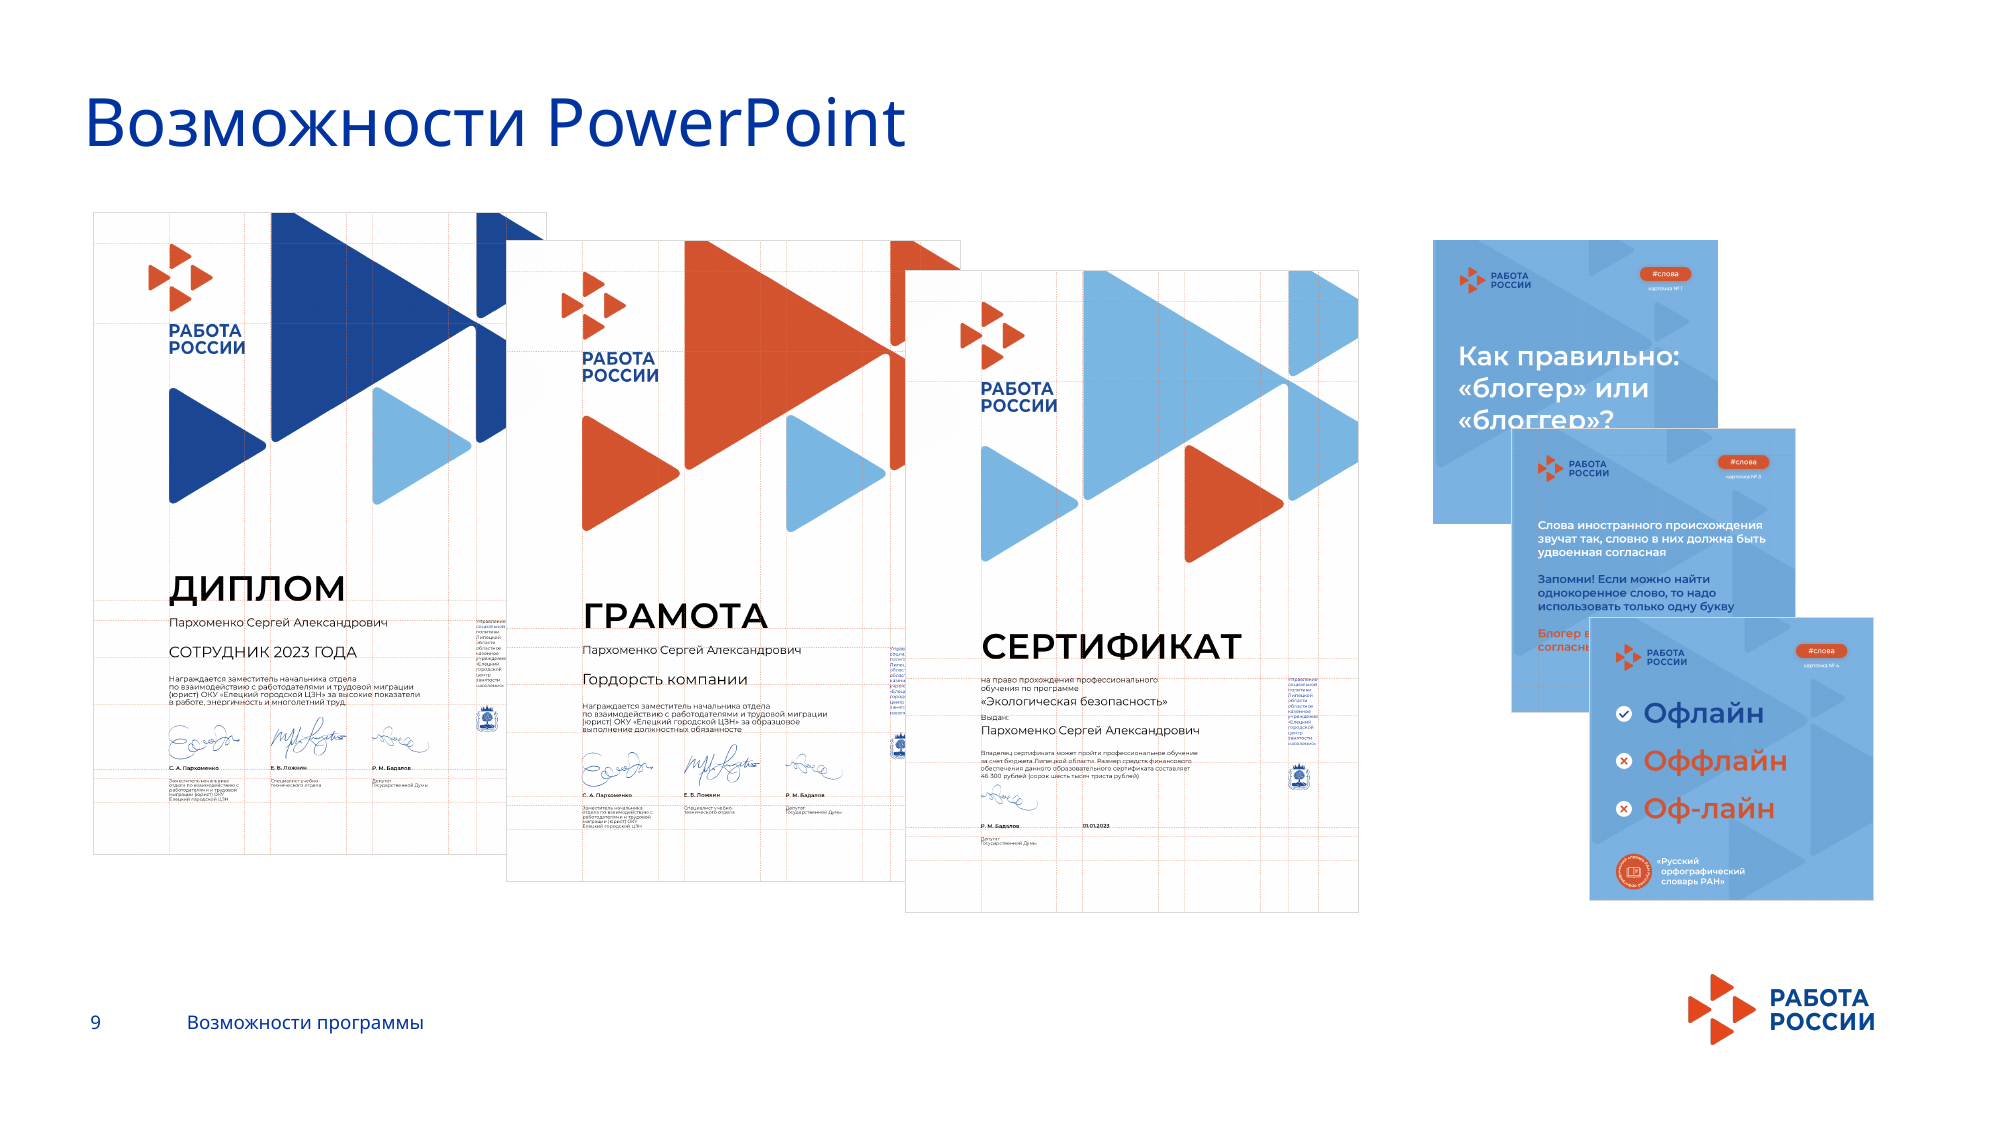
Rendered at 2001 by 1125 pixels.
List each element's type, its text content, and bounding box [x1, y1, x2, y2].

picture [93, 212, 1359, 913]
text_box Возможности программы [172, 1003, 654, 1064]
picture [1433, 240, 1874, 901]
slide_number 9 [75, 1003, 138, 1064]
picture [1688, 974, 1874, 1045]
text_box Возможности PowerPoint [68, 72, 1191, 168]
